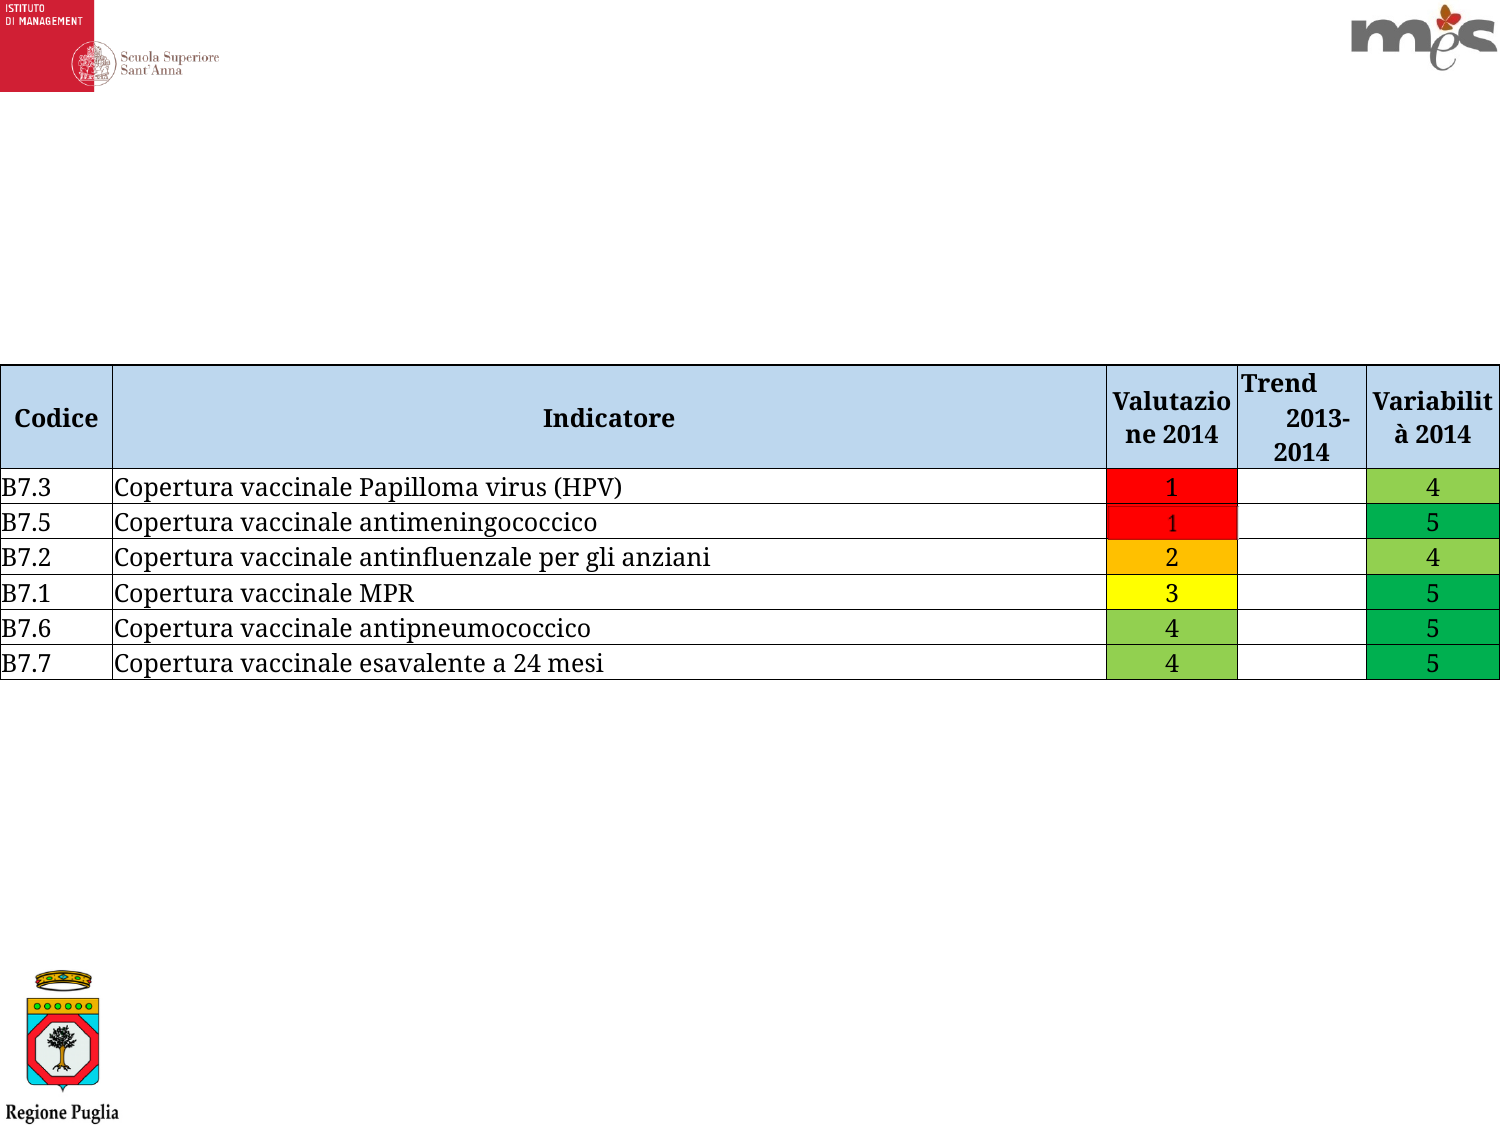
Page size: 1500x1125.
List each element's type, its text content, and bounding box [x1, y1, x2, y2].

table_header Indicatore [113, 366, 1106, 468]
table_cell B7.3 [1, 469, 112, 503]
table_cell [1238, 504, 1366, 538]
table_cell 3 [1107, 575, 1237, 609]
table_cell B7.1 [1, 575, 112, 609]
table_cell 5 [1367, 610, 1499, 644]
table_cell [1238, 645, 1366, 679]
table_cell B7.7 [1, 645, 112, 679]
table_cell [1238, 575, 1366, 609]
table_cell 2 [1107, 540, 1237, 574]
table_cell 5 [1367, 575, 1499, 609]
table_header Valutazione 2014 [1107, 366, 1237, 468]
table_cell 4 [1367, 539, 1499, 574]
table_cell Copertura vaccinale antipneumococcico [113, 610, 1106, 644]
table_cell 4 [1367, 469, 1499, 503]
table_cell [1238, 539, 1366, 574]
table_cell 5 [1367, 645, 1499, 679]
table_cell [1238, 469, 1366, 503]
table_cell B7.6 [1, 610, 112, 644]
table_cell B7.2 [1, 539, 112, 574]
picture [1107, 506, 1240, 540]
table_header Codice [1, 366, 112, 468]
table_cell 5 [1367, 504, 1499, 538]
picture [1339, 0, 1500, 77]
table_cell 4 [1107, 645, 1237, 679]
table_cell [1238, 610, 1366, 644]
picture [2, 969, 126, 1125]
table_cell 4 [1107, 610, 1237, 644]
table_cell Copertura vaccinale Papilloma virus (HPV) [113, 469, 1106, 503]
table_cell Copertura vaccinale MPR [113, 575, 1106, 609]
table_cell Copertura vaccinale antimeningococcico [113, 504, 1106, 538]
picture [0, 0, 219, 92]
table_cell Copertura vaccinale esavalente a 24 mesi [113, 645, 1106, 679]
table_cell B7.5 [1, 504, 112, 538]
table_header Trend 2013-2014 [1238, 366, 1366, 468]
table_cell Copertura vaccinale antinfluenzale per gli anziani [113, 539, 1106, 574]
table_header Variabilità 2014 [1367, 366, 1499, 468]
table_cell 1 [1107, 469, 1237, 503]
